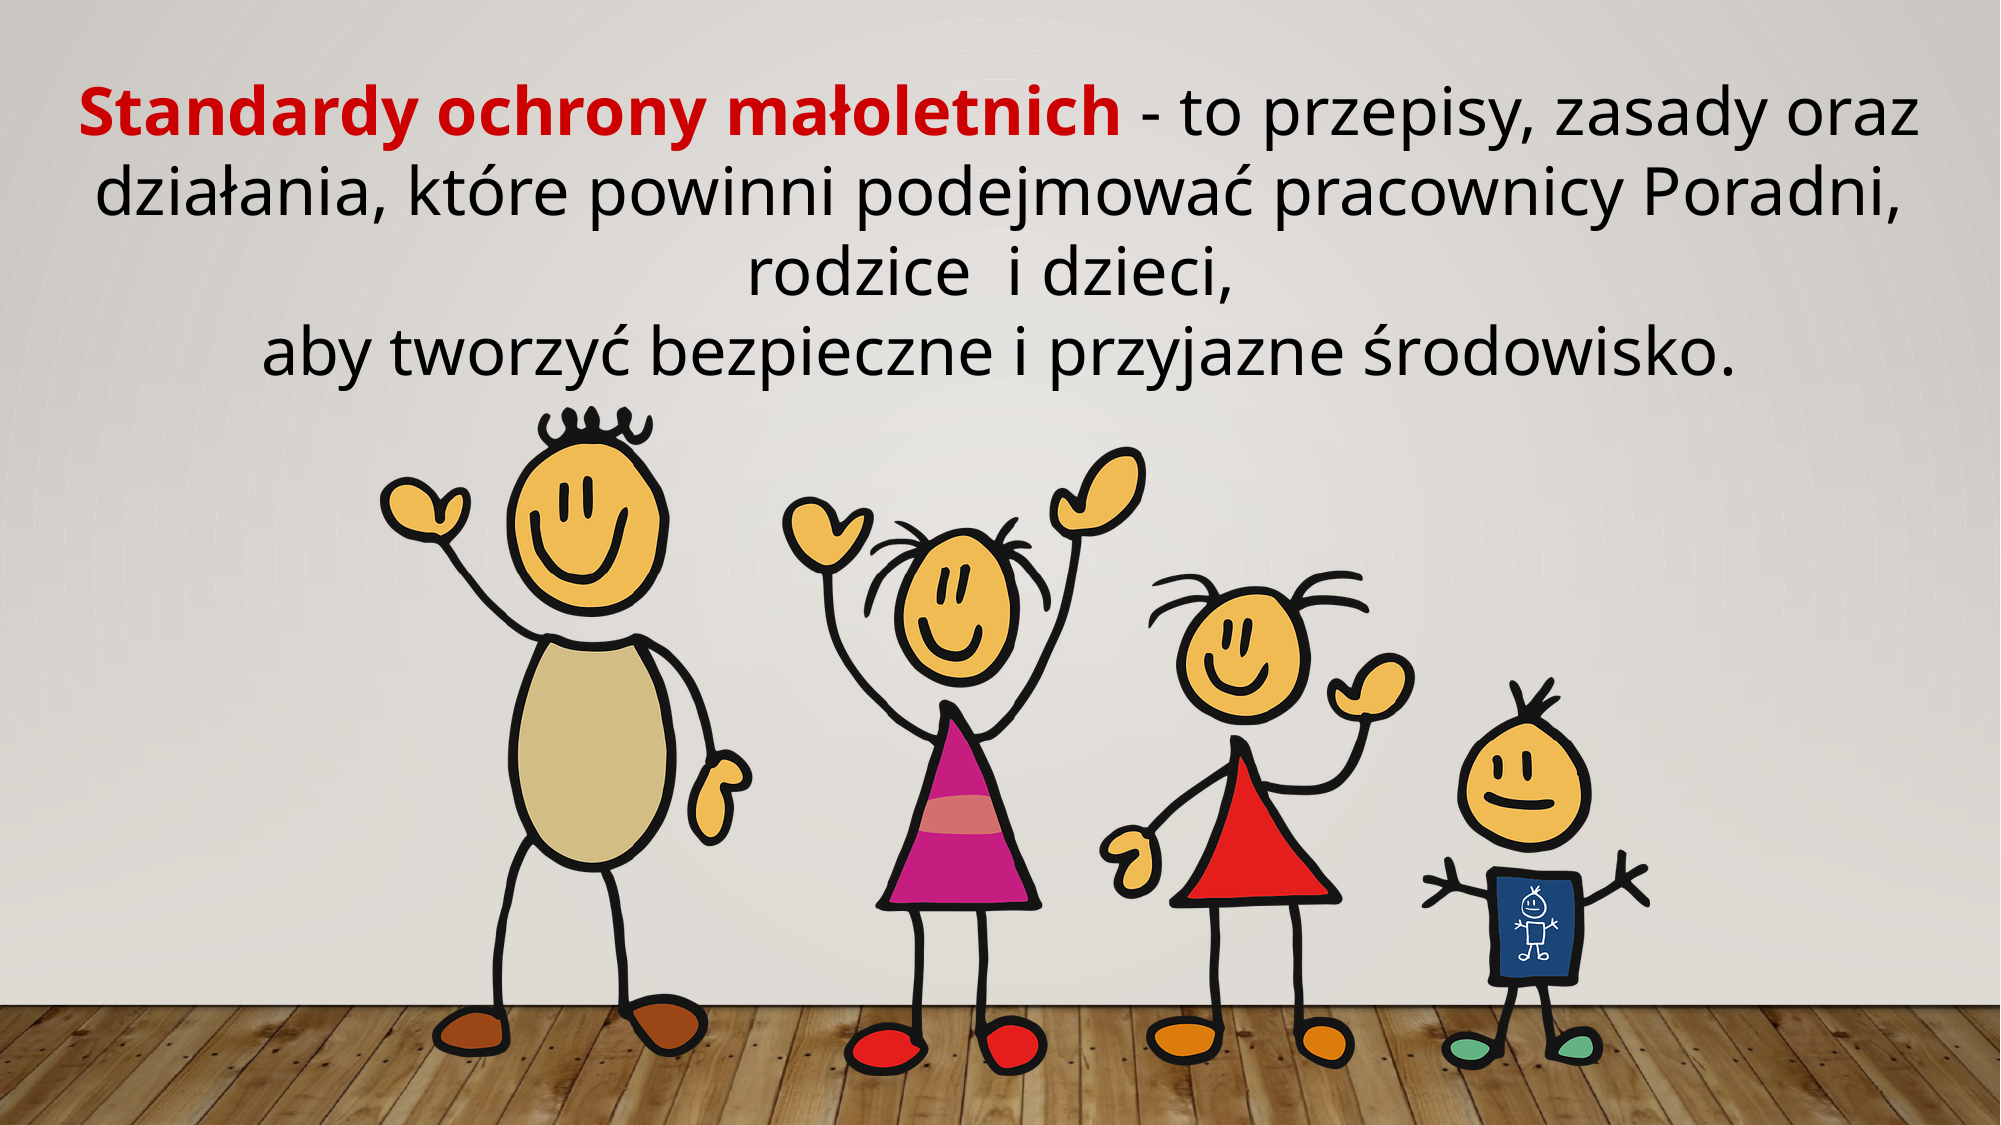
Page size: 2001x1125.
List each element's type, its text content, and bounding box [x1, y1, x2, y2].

picture [0, 406, 2000, 1125]
text_box Standardy ochrony małoletnich - to przepisy, zasady oraz działania, które powinni podejmować pracownicy Poradni, rodzice i dzieci, aby tworzyć bezpieczne i przyjazne środowisko. [16, 0, 1983, 397]
